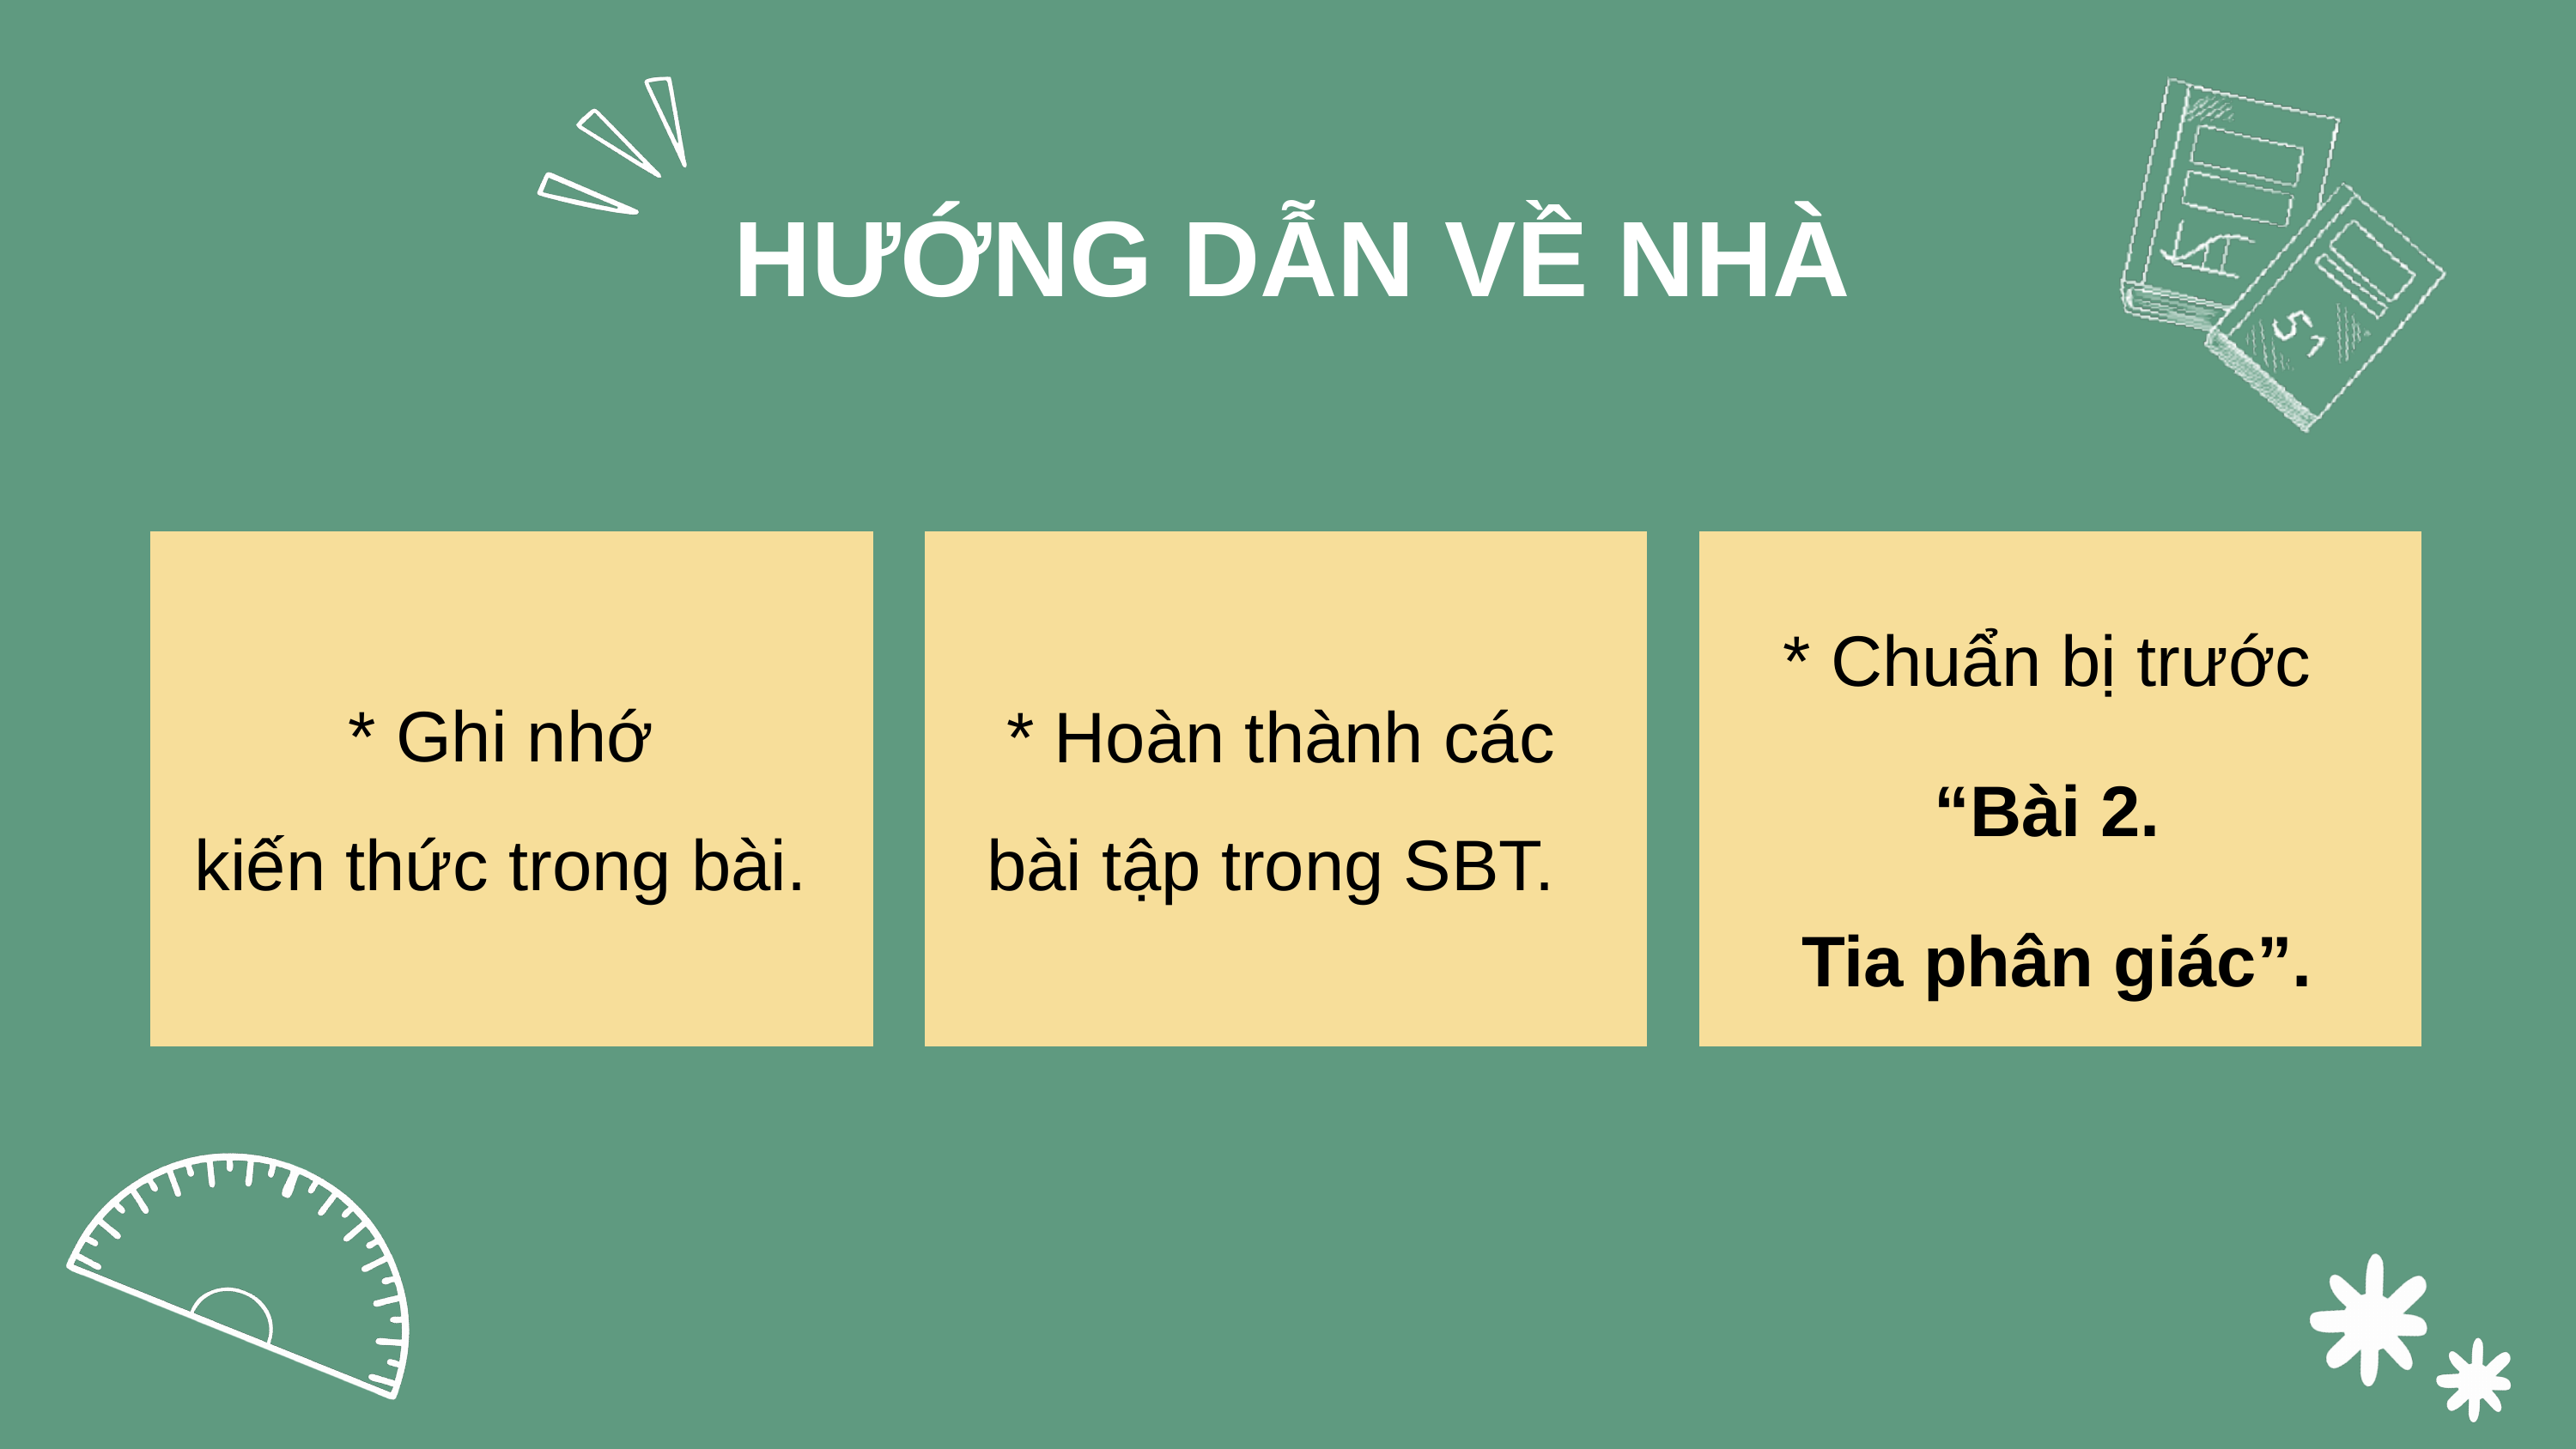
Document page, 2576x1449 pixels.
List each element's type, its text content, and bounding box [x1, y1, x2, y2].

picture [65, 1100, 461, 1400]
text_box HƯỚNG DẪN VỀ NHÀ [568, 199, 2016, 307]
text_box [924, 530, 1648, 1047]
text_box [1698, 530, 2422, 1047]
picture [2297, 1240, 2523, 1430]
picture [526, 51, 723, 256]
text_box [149, 530, 873, 1046]
picture [2098, 76, 2476, 457]
